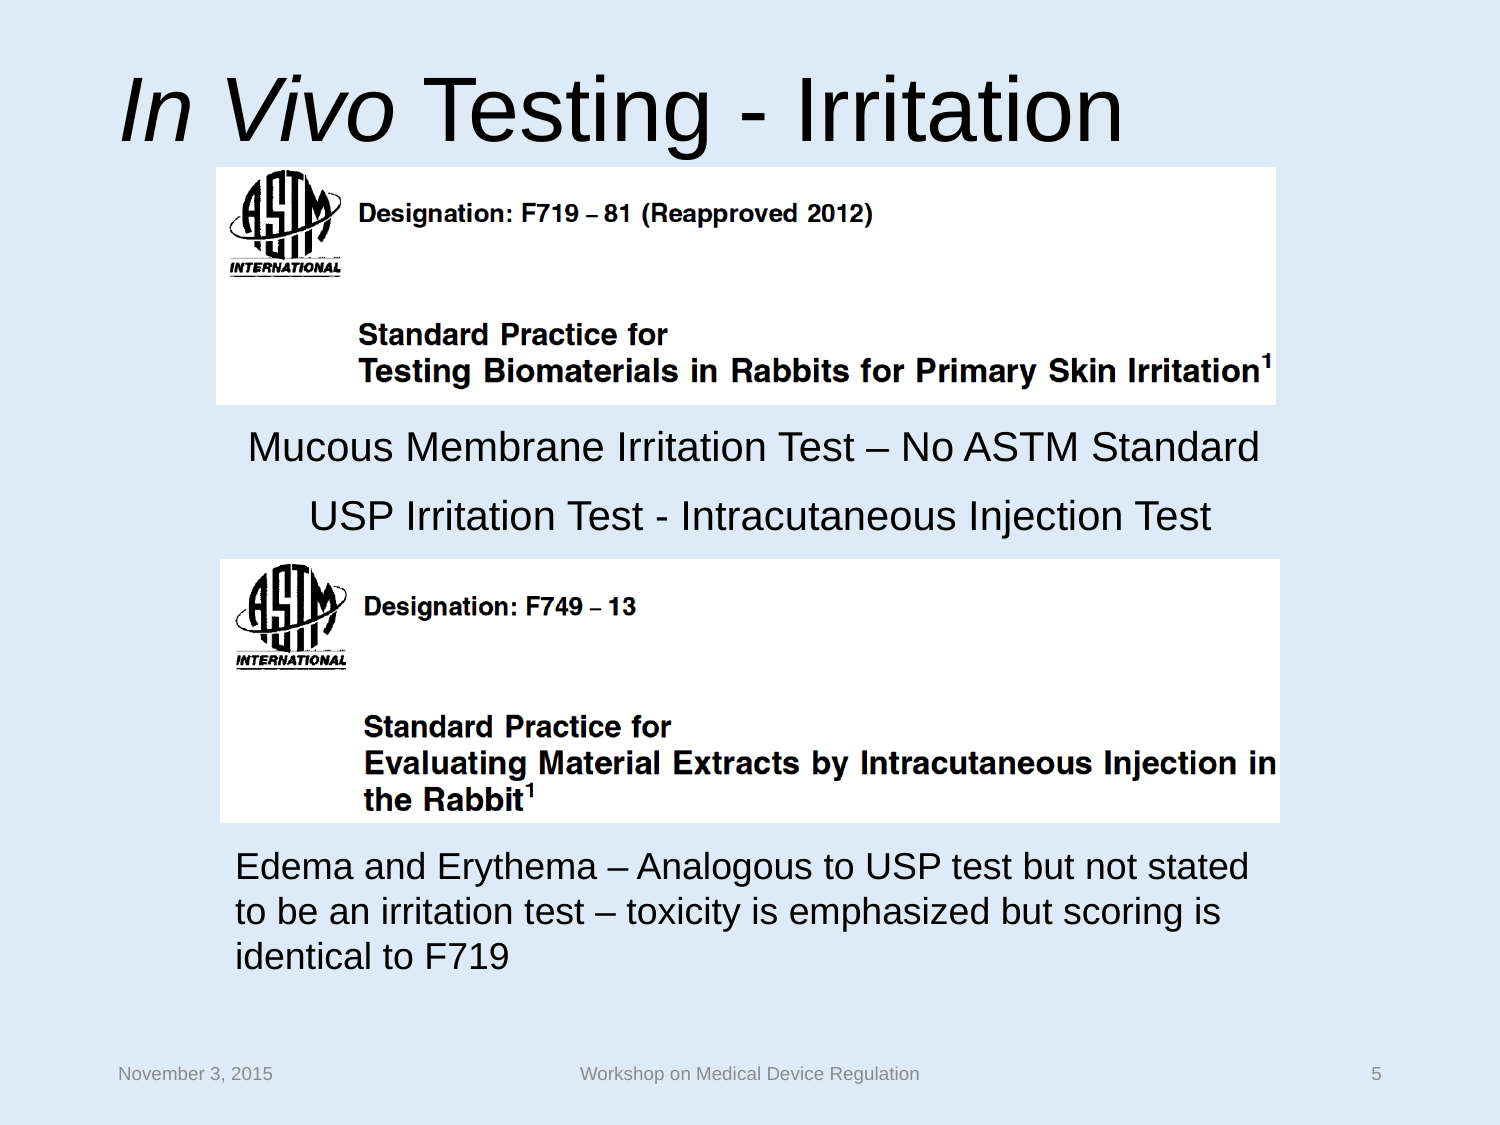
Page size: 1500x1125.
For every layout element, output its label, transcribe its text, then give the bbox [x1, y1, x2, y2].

picture [215, 167, 1275, 405]
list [220, 559, 1280, 823]
footer Workshop on Medical Device Regulation [496, 1042, 1004, 1103]
slide_number 5 [1059, 1042, 1397, 1103]
title In Vivo Testing - Irritation [103, 59, 1397, 165]
text_box Mucous Membrane Irritation Test – No ASTM Standard [232, 412, 1276, 477]
text_box Edema and Erythema – Analogous to USP test but not stated to be an irritation test – toxicity is emphasized but scoring is identical to F719 [220, 835, 1276, 985]
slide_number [103, 1042, 441, 1103]
text_box USP Irritation Test - Intracutaneous Injection Test [294, 481, 1229, 546]
